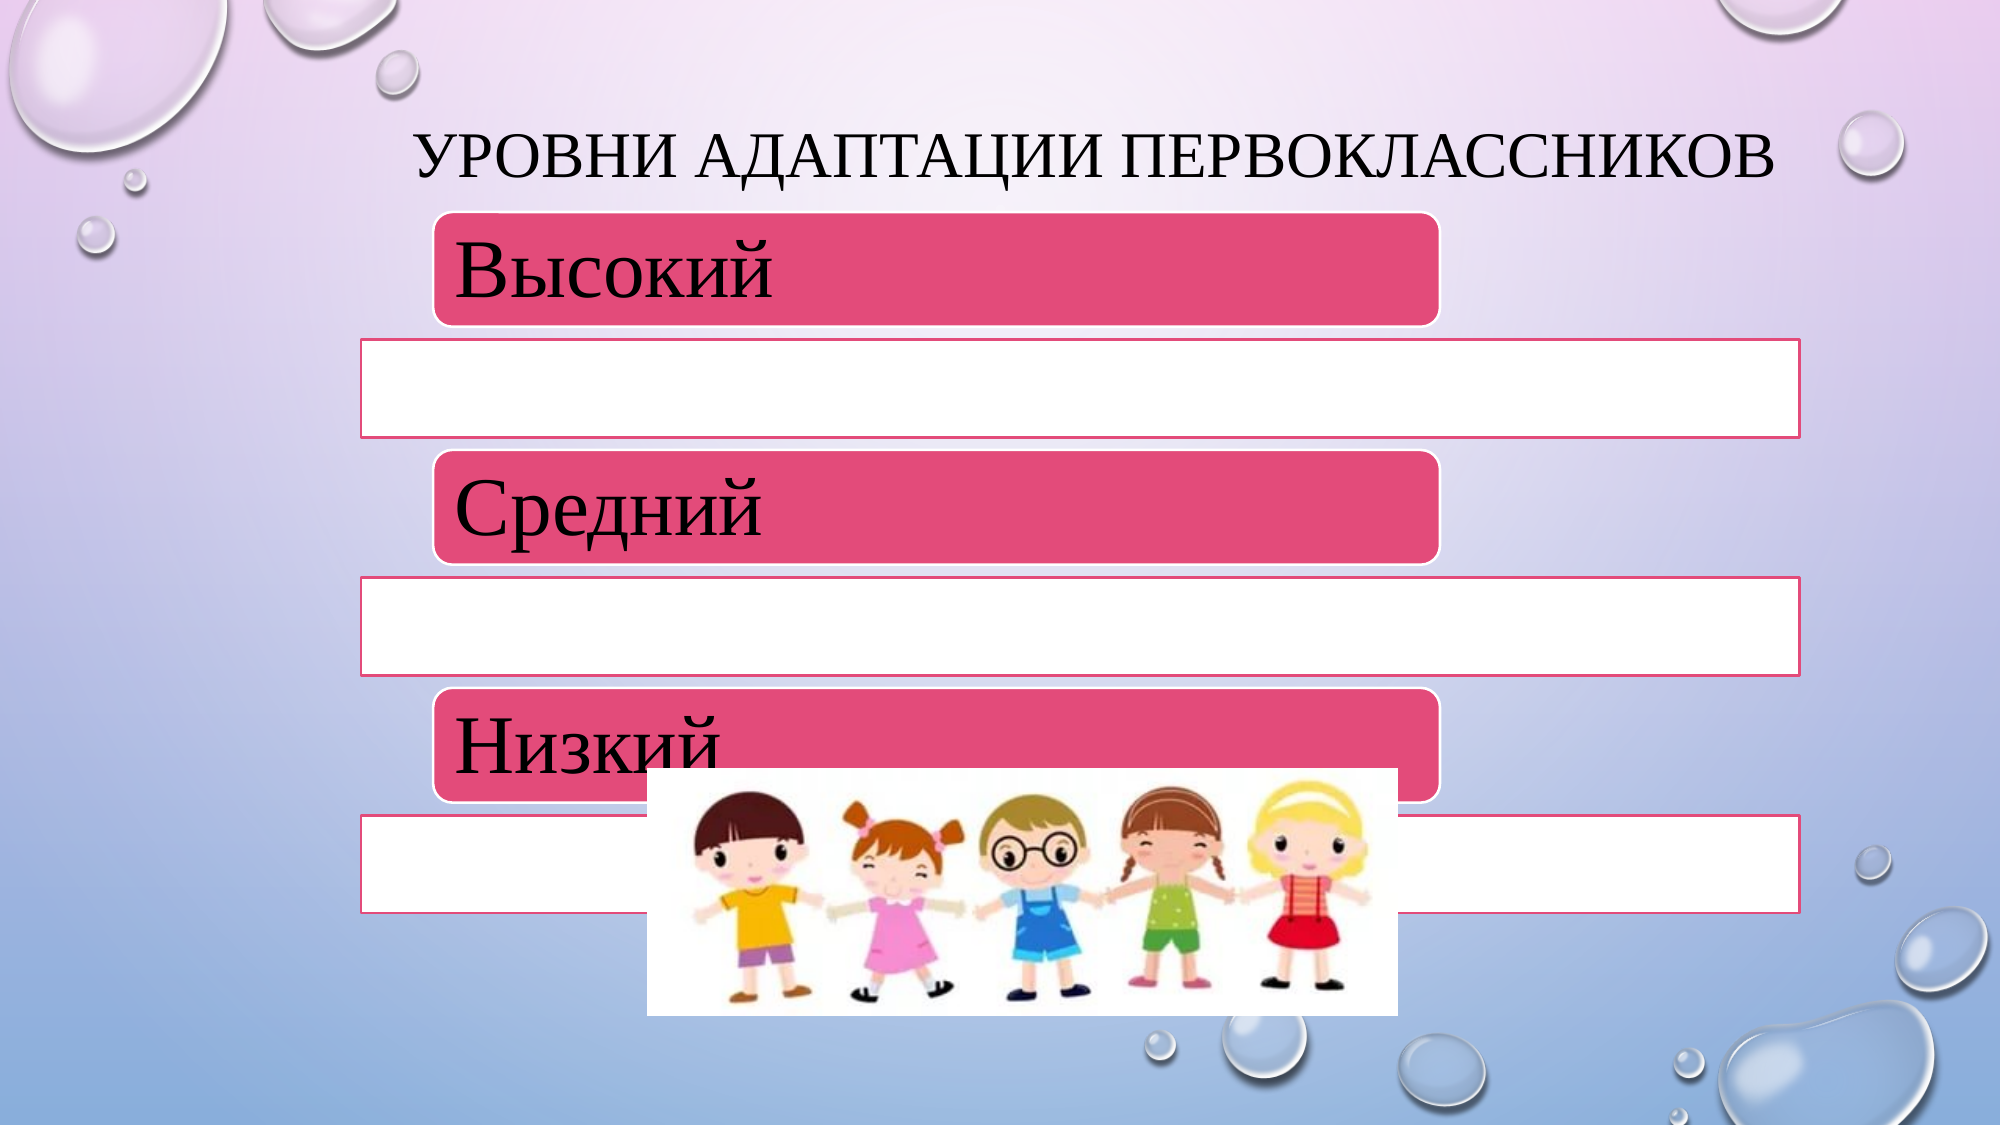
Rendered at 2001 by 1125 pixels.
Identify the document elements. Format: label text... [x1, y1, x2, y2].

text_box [360, 199, 1800, 914]
title Уровни адаптации первоклассников [389, 73, 1800, 199]
picture [0, 0, 2000, 1125]
